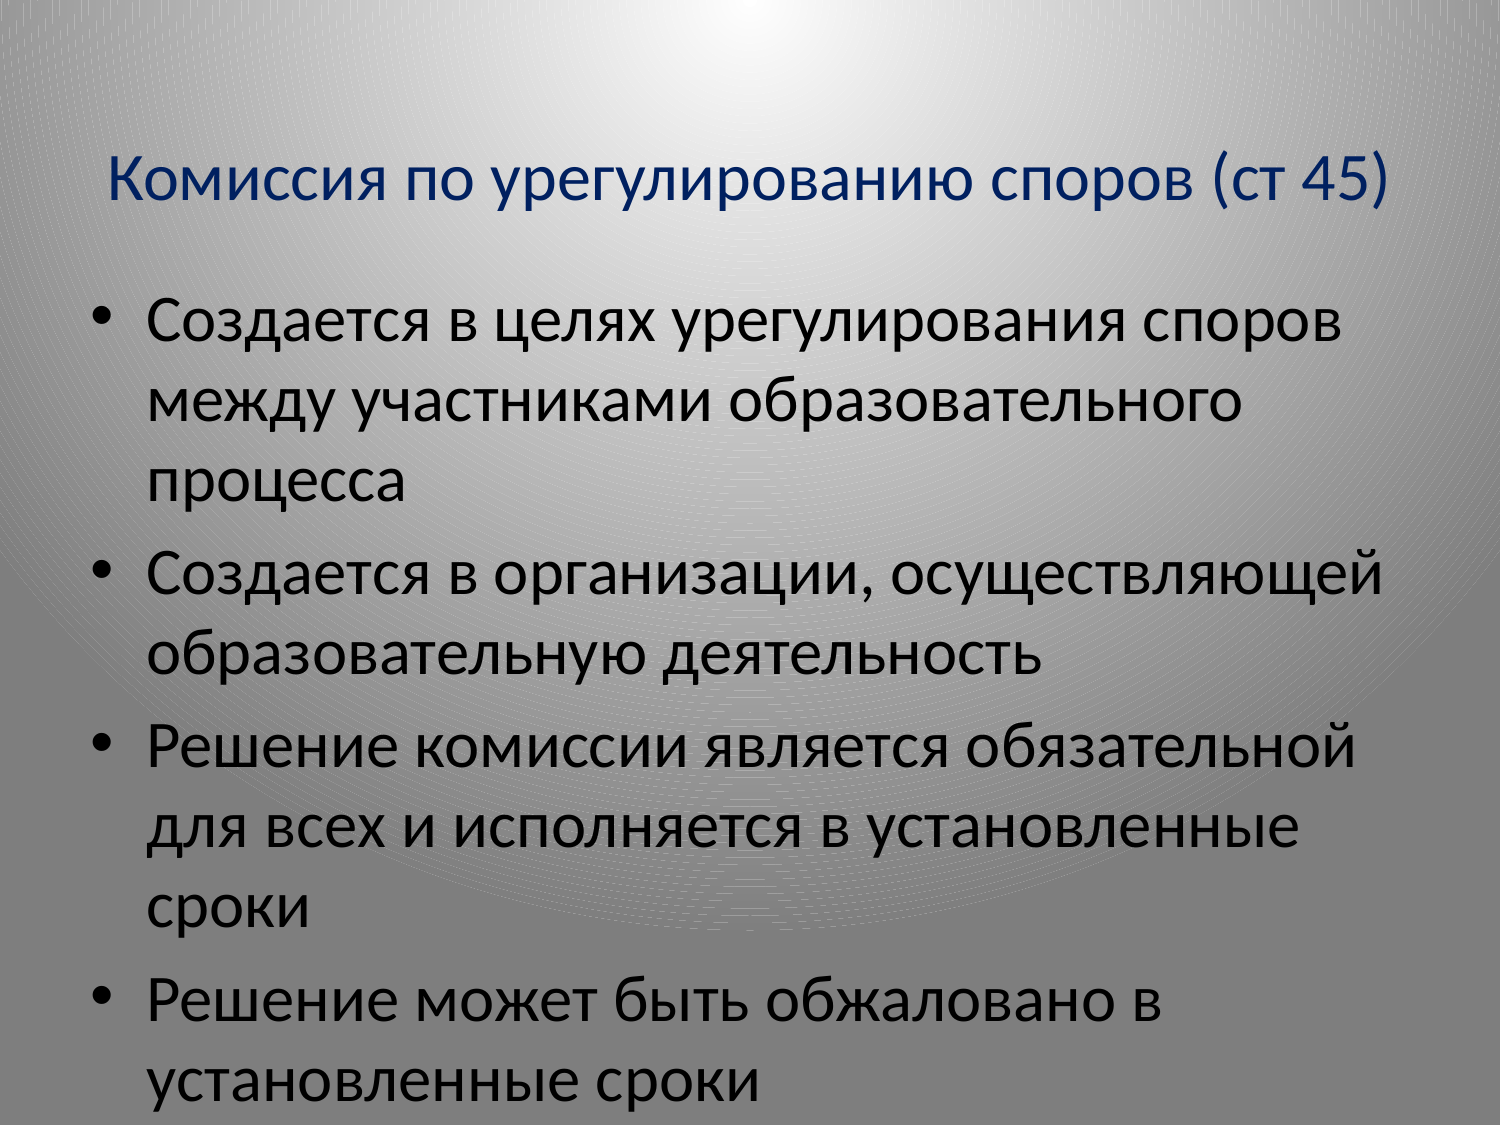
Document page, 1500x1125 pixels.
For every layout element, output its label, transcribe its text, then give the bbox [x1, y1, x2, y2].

list Создается в целях урегулирования споров между участниками образовательного процесса Создается в организации, осуществляющей образовательную деятельность Решение комиссии является обязательной для всех и исполняется в установленные сроки Решение может быть обжаловано в установленные сроки Порядок создания и работы комиссии устанавливается локальным нормативным актом [75, 267, 1425, 1038]
title Комиссия по урегулированию споров (ст 45) [75, 115, 1425, 232]
